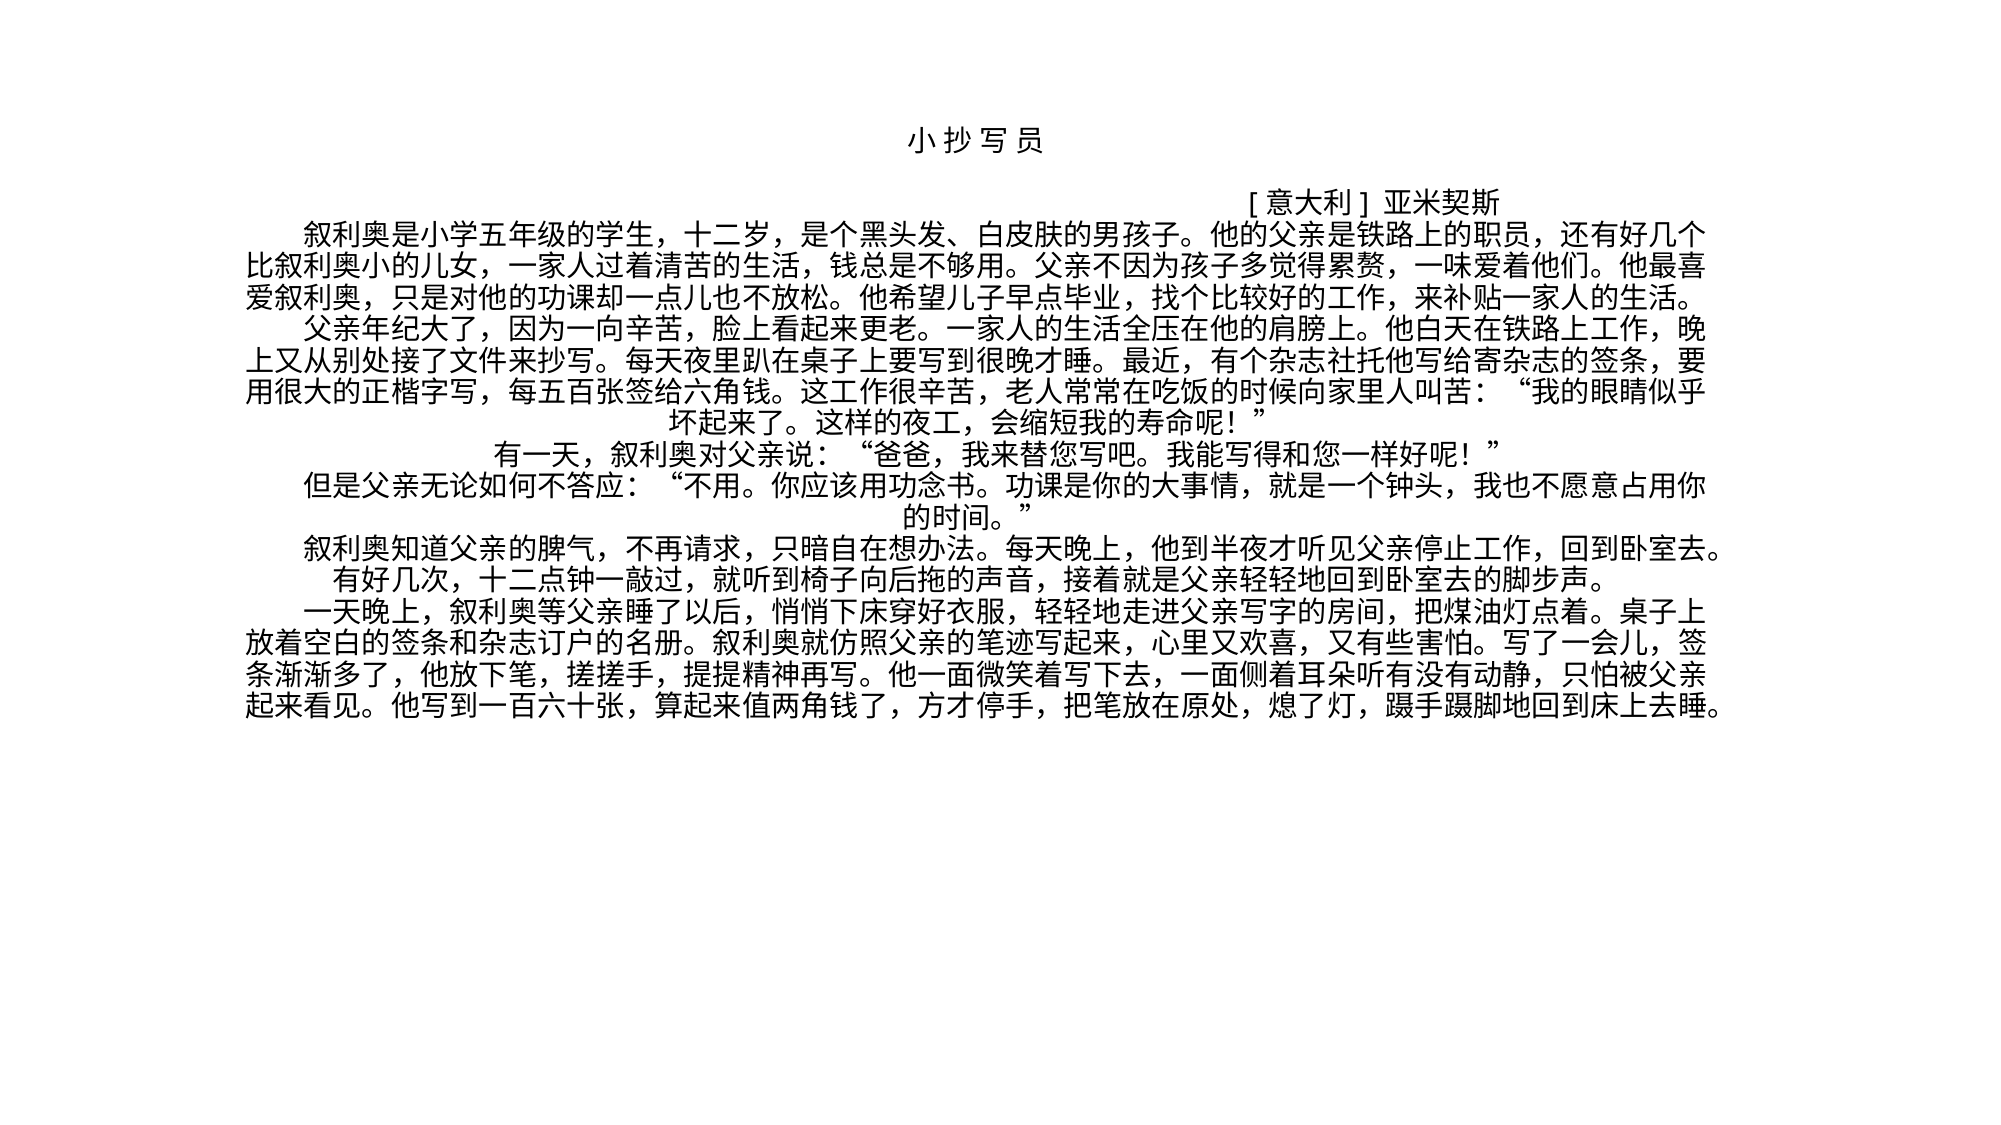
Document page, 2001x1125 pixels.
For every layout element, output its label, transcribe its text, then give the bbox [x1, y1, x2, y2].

title 小 抄 写 员 [意大利] 亚米契斯 叙利奥是小学五年级的学生，十二岁，是个黑头发、白皮肤的男孩子。他的父亲是铁路上的职员，还有好几个比叙利奥小的儿女，一家人过着清苦的生活，钱总是不够用。父亲不因为孩子多觉得累赘，一味爱着他们。他最喜爱叙利奥，只是对他的功课却一点儿也不放松。他希望儿子早点毕业，找个比较好的工作，来补贴一家人的生活。 父亲年纪大了，因为一向辛苦，脸上看起来更老。一家人的生活全压在他的肩膀上。他白天在铁路上工作，晚上又从别处接了文件来抄写。每天夜里趴在桌子上要写到很晚才睡。最近，有个杂志社托他写给寄杂志的签条，要用很大的正楷字写，每五百张签给六角钱。这工作很辛苦，老人常常在吃饭的时候向家里人叫苦：“我的眼睛似乎坏起来了。这样的夜工，会缩短我的寿命呢！” 有一天，叙利奥对父亲说：“爸爸，我来替您写吧。我能写得和您一样好呢！” 但是父亲无论如何不答应：“不用。你应该用功念书。功课是你的大事情，就是一个钟头，我也不愿意占用你的时间。” 叙利奥知道父亲的脾气，不再请求，只暗自在想办法。每天晚上，他到半夜才听见父亲停止工作，回到卧室去。有好几次，十二点钟一敲过，就听到椅子向后拖的声音，接着就是父亲轻轻地回到卧室去的脚步声。 一天晚上，叙利奥等父亲睡了以后，悄悄下床穿好衣服，轻轻地走进父亲写字的房间，把煤油灯点着。桌子上放着空白的签条和杂志订户的名册。叙利奥就仿照父亲的笔迹写起来，心里又欢喜，又有些害怕。写了一会儿，签条渐渐多了，他放下笔，搓搓手，提提精神再写。他一面微笑着写下去，一面侧着耳朵听有没有动静，只怕被父亲起来看见。他写到一百六十张，算起来值两角钱了，方才停手，把笔放在原处，熄了灯，蹑手蹑脚地回到床上去睡。 [226, 0, 1727, 797]
